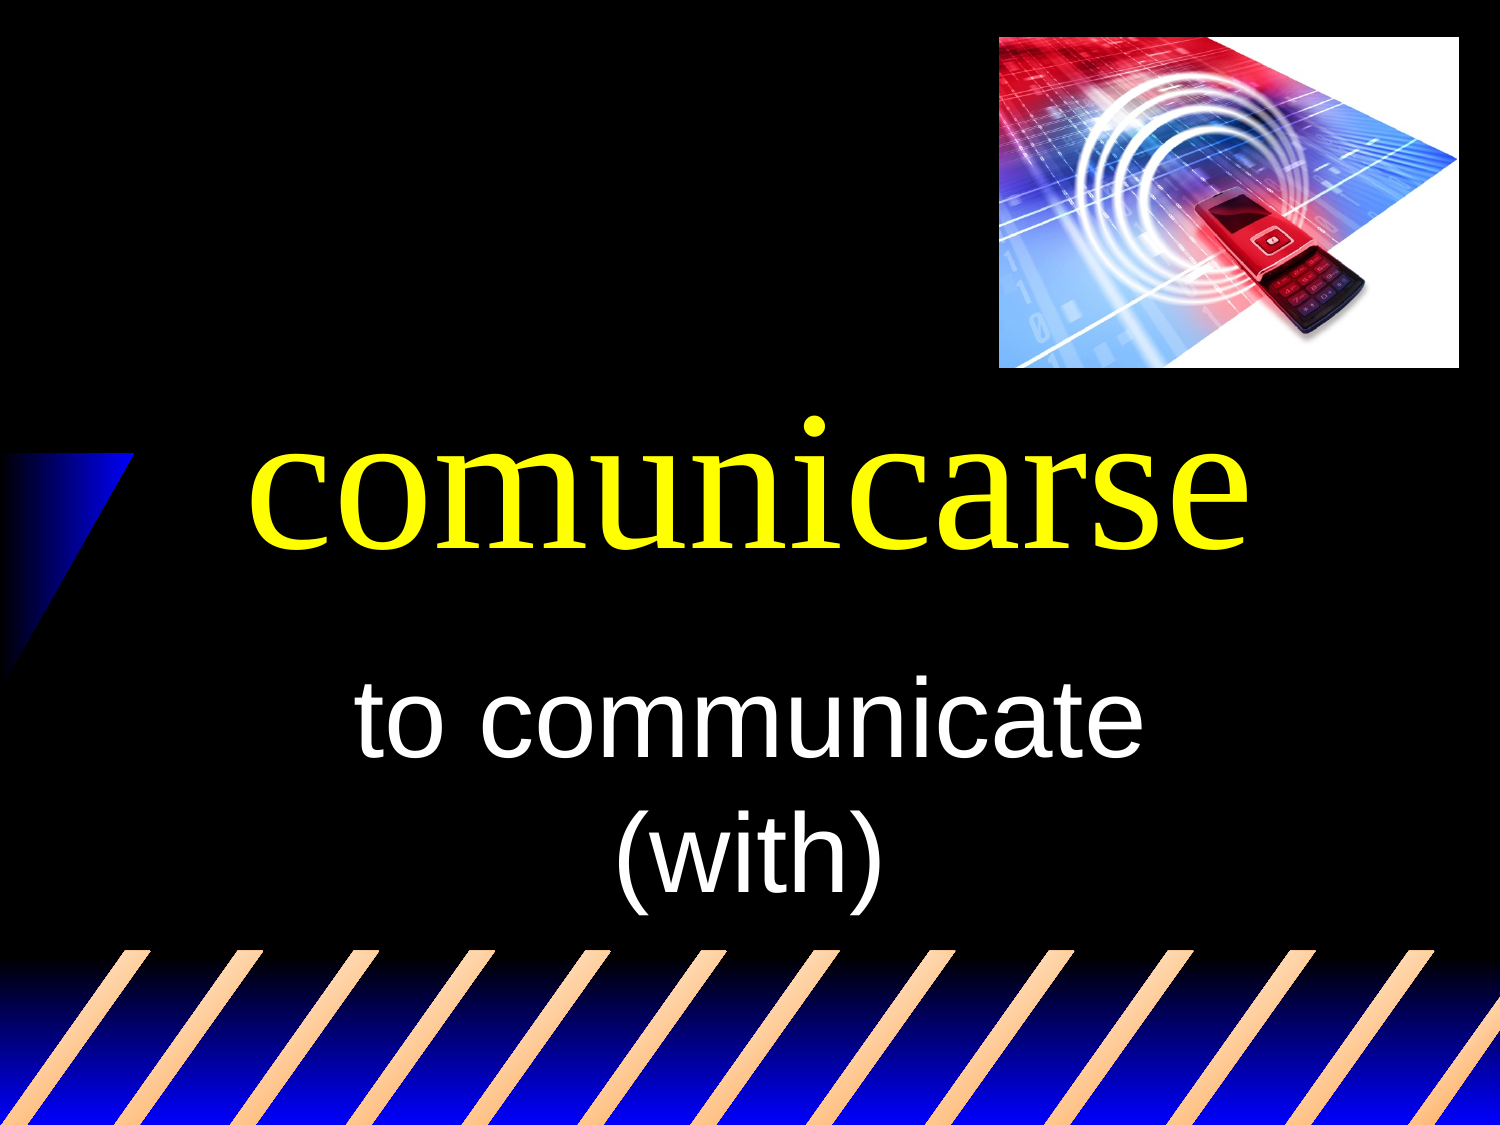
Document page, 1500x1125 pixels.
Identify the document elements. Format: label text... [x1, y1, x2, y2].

title comunicarse [112, 375, 1388, 563]
subtitle to communicate (with) [225, 637, 1275, 925]
picture [999, 37, 1460, 368]
